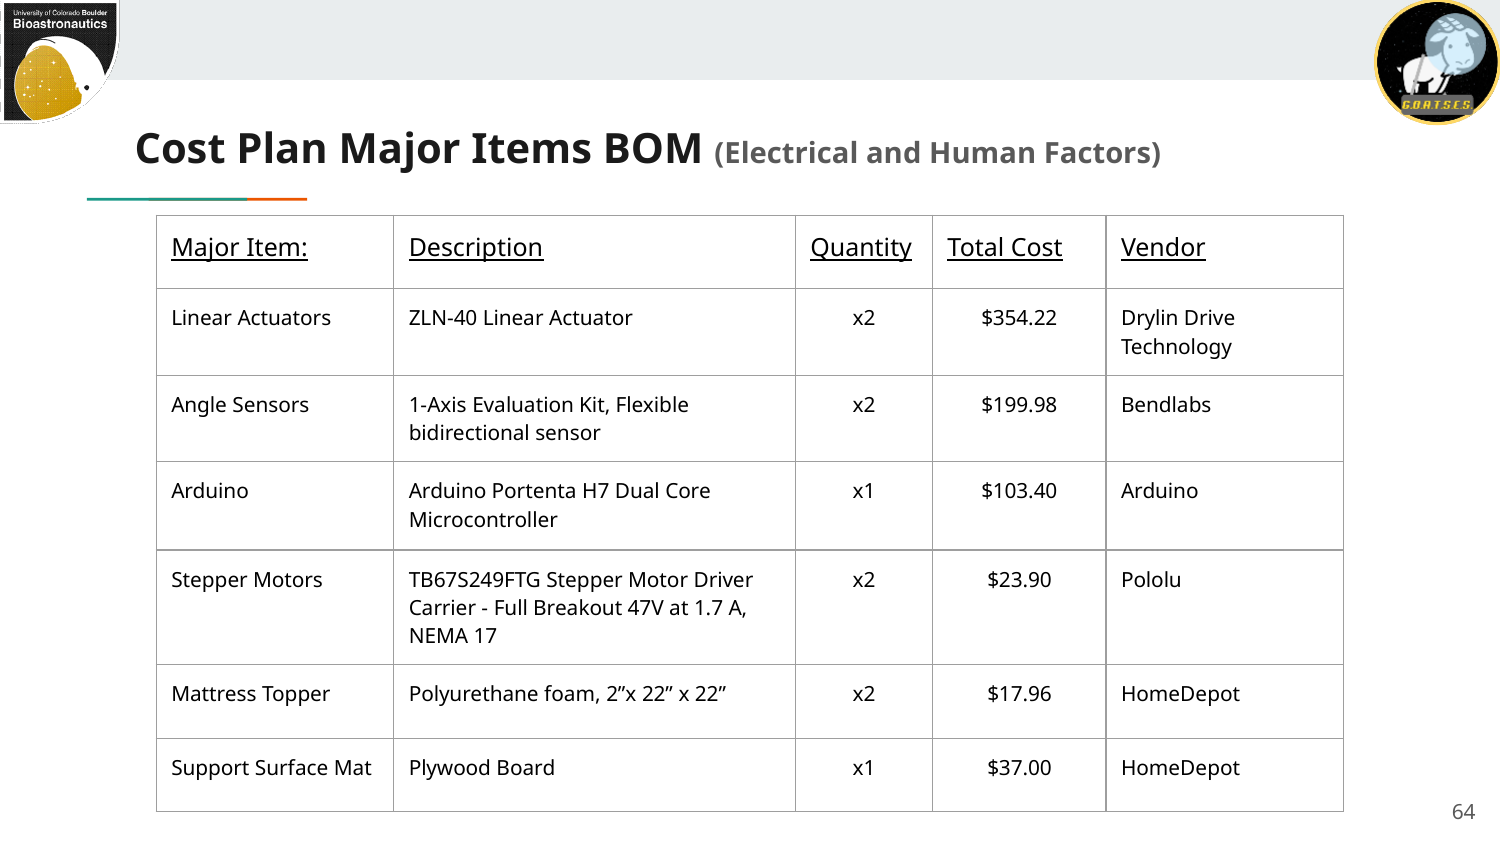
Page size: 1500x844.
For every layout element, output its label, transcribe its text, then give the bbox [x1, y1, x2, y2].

table_cell Stepper Motors [157, 551, 393, 664]
table_cell $17.96 [933, 665, 1105, 738]
table_cell TB67S249FTG Stepper Motor Driver Carrier - Full Breakout 47V at 1.7 A, NEMA 17 [394, 551, 795, 664]
table_cell Support Surface Mat [157, 739, 393, 811]
table_cell x1 [796, 739, 932, 811]
table_cell x2 [796, 289, 932, 375]
table_header Major Item: [157, 216, 393, 288]
table_cell x2 [796, 665, 932, 738]
table_cell HomeDepot [1107, 665, 1343, 738]
table_cell $354.22 [933, 289, 1105, 375]
table_header Description [394, 216, 795, 288]
table_cell HomeDepot [1107, 739, 1343, 811]
table_header Total Cost [933, 216, 1105, 288]
table_cell $23.90 [933, 551, 1105, 664]
picture [0, 0, 120, 124]
table_cell $199.98 [933, 376, 1105, 461]
slide_number 64 [1400, 779, 1491, 844]
table_cell Angle Sensors [157, 376, 393, 461]
picture [1371, 0, 1500, 126]
table_cell Polyurethane foam, 2”x 22” x 22” [394, 665, 795, 738]
table_cell x2 [796, 376, 932, 461]
table_cell Arduino Portenta H7 Dual Core Microcontroller [394, 462, 795, 549]
table_cell Linear Actuators [157, 289, 393, 375]
table_cell x2 [796, 551, 932, 664]
table_cell Plywood Board [394, 739, 795, 811]
table_cell Arduino [157, 462, 393, 549]
table_cell Mattress Topper [157, 665, 393, 738]
table_cell Drylin Drive Technology [1107, 289, 1343, 375]
table_cell x1 [796, 462, 932, 549]
table_cell $103.40 [933, 462, 1105, 549]
table_cell Arduino [1107, 462, 1343, 549]
table_cell 1-Axis Evaluation Kit, Flexible bidirectional sensor [394, 376, 795, 461]
table_cell ZLN-40 Linear Actuator [394, 289, 795, 375]
table_cell Pololu [1107, 551, 1343, 664]
table_header Quantity [796, 216, 932, 288]
title Cost Plan Major Items BOM (Electrical and Human Factors) [119, 103, 1381, 192]
table_cell Bendlabs [1107, 376, 1343, 461]
table_header Vendor [1107, 216, 1343, 288]
table_cell $37.00 [933, 739, 1105, 811]
